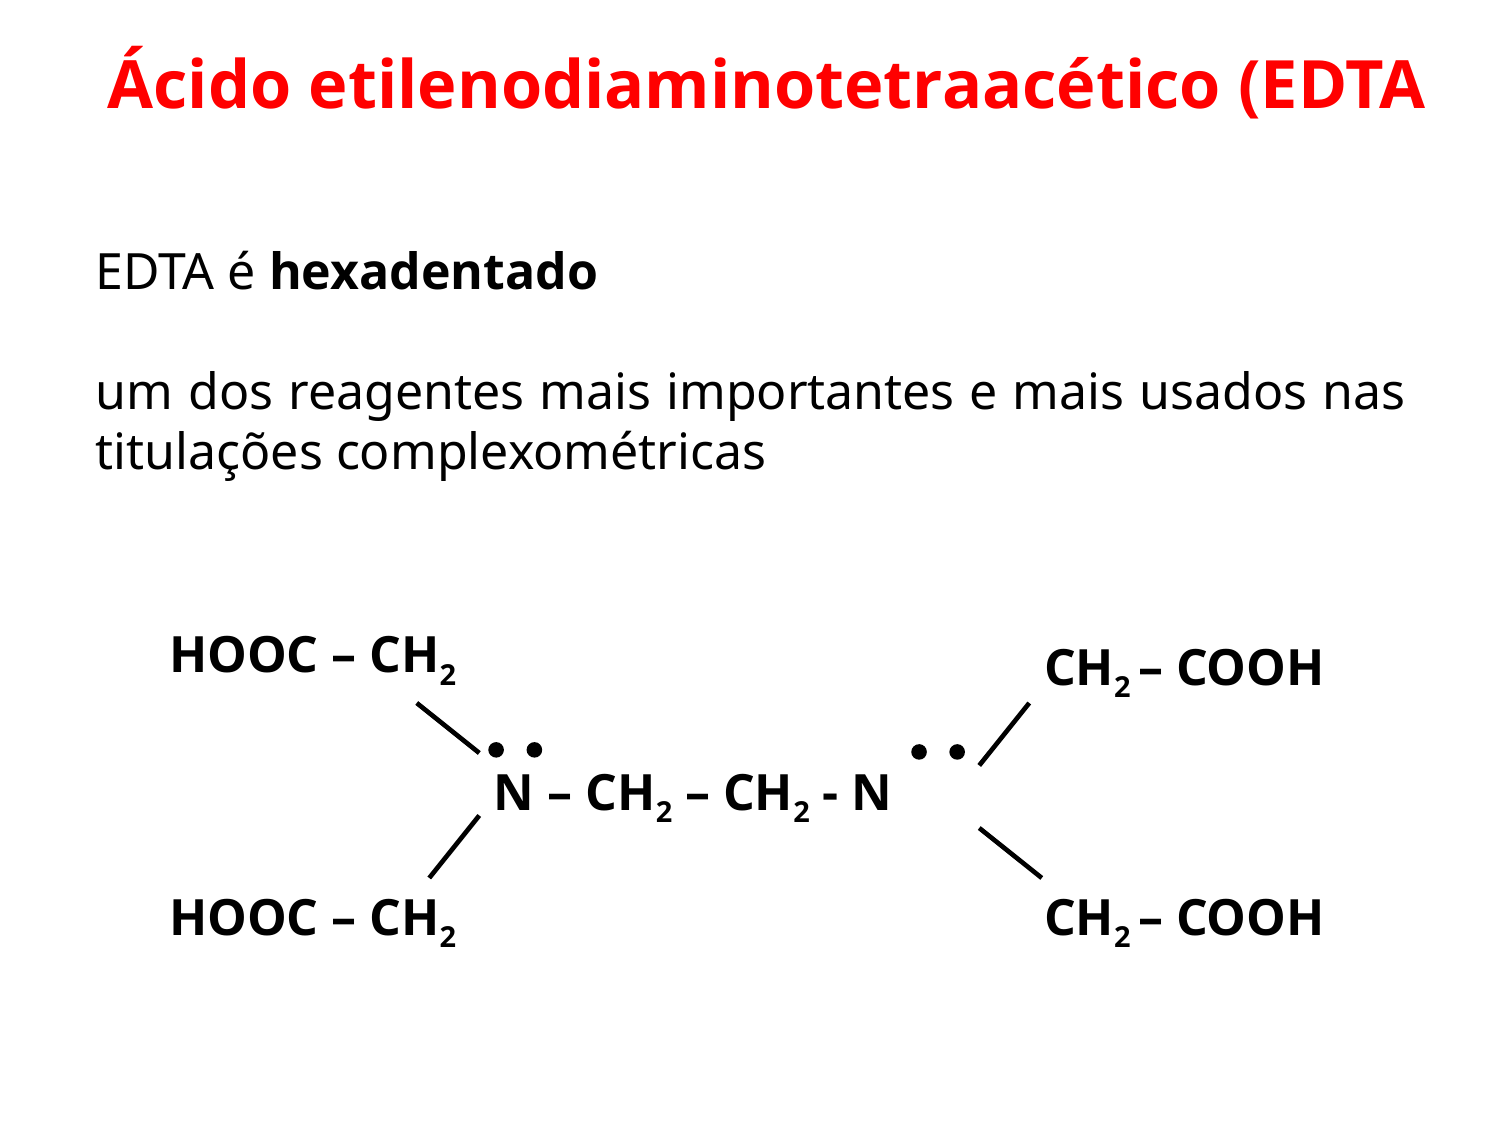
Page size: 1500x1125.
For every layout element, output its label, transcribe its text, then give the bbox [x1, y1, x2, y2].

text_box CH2 – COOH [1029, 627, 1367, 716]
text_box   [460, 715, 574, 781]
text_box   [883, 717, 996, 783]
text_box HOOC – CH2 [154, 615, 492, 703]
text_box Ácido etilenodiaminotetraacético (EDTA [6, 34, 1500, 129]
text_box N – CH2 – CH2 - N [479, 752, 980, 841]
text_box CH2 – COOH [1029, 877, 1367, 966]
text_box HOOC – CH2 [154, 877, 492, 966]
text_box EDTA é hexadentado um dos reagentes mais importantes e mais usados nas titulações complexométricas [81, 232, 1422, 487]
